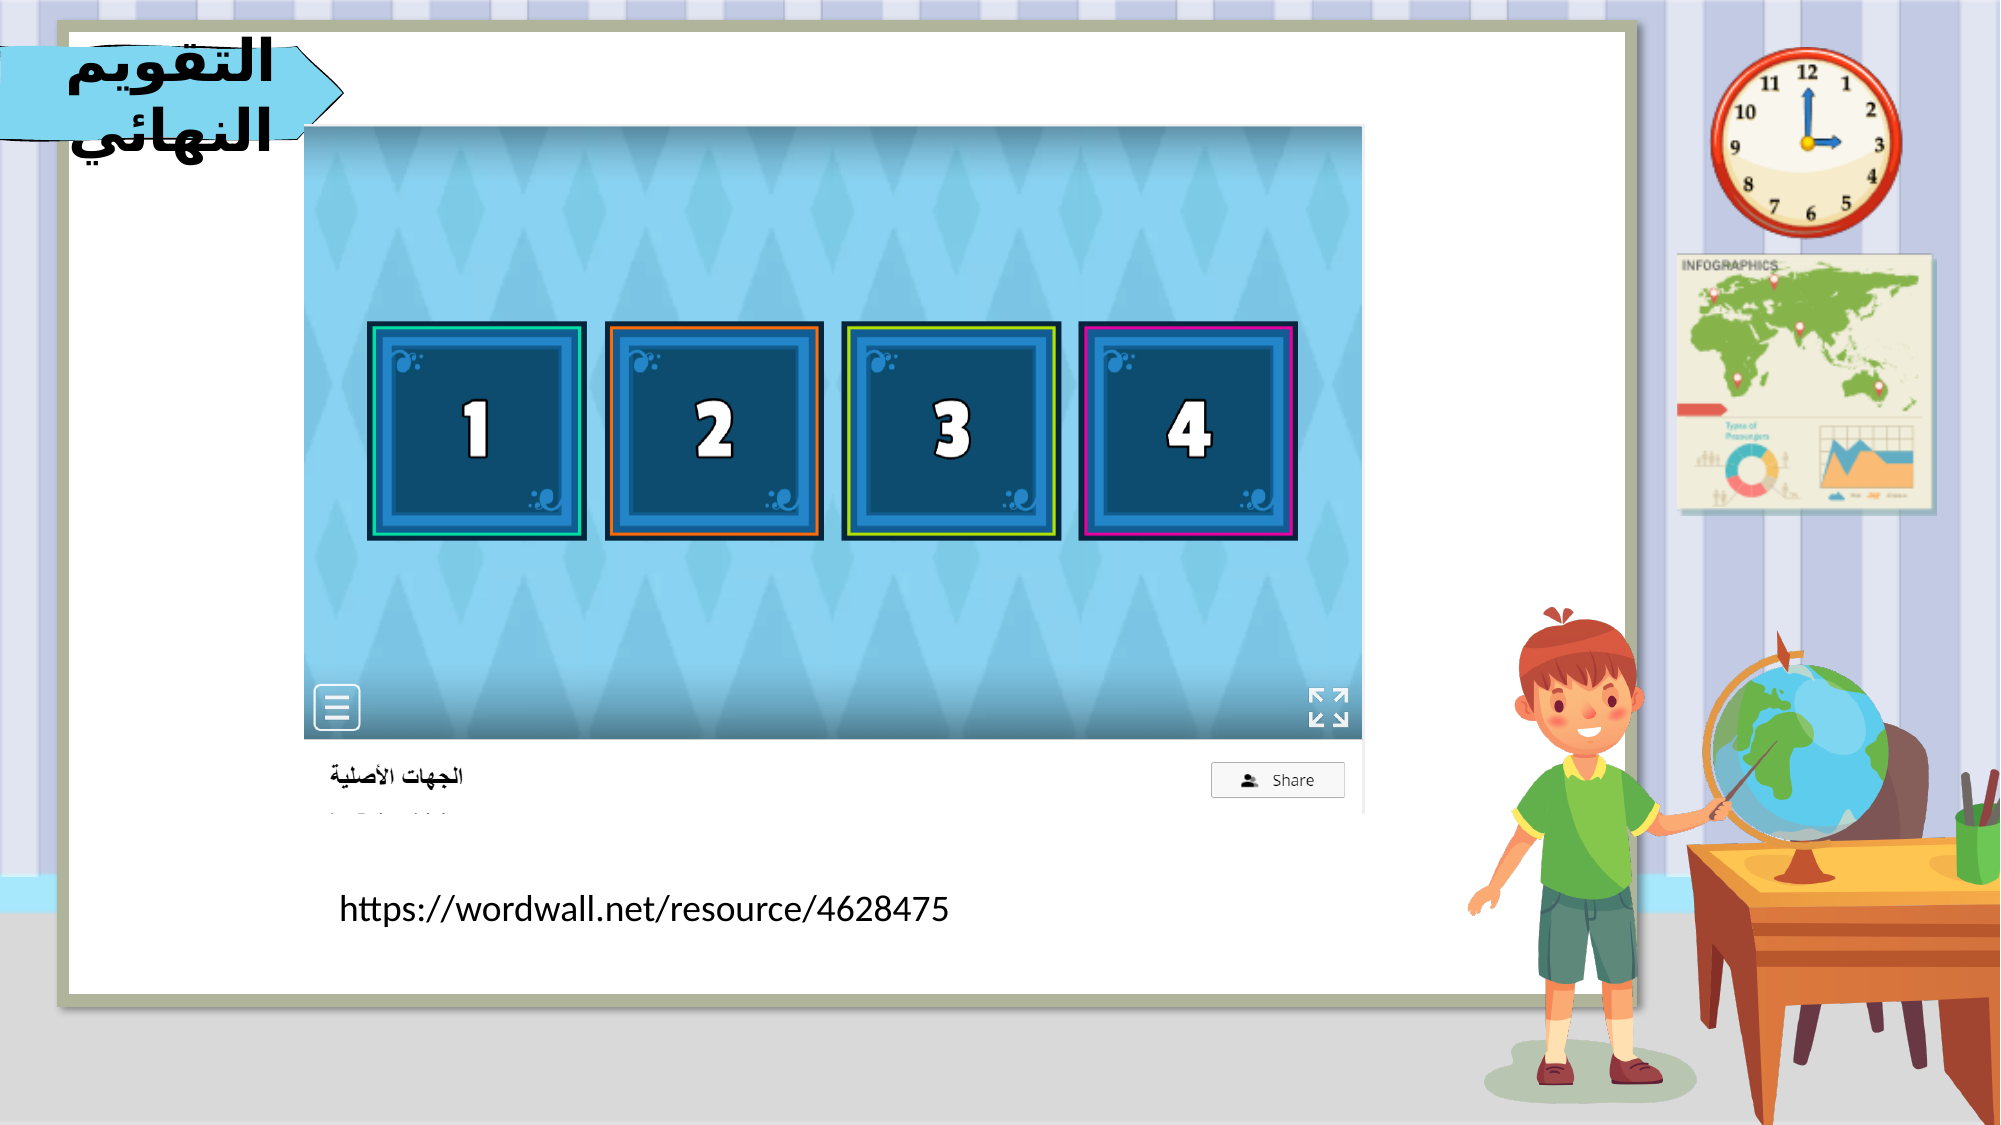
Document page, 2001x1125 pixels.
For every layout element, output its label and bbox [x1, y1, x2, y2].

text_box [0, 0, 2000, 1125]
picture [1467, 606, 2000, 1125]
picture [1677, 47, 1937, 516]
picture [304, 124, 1365, 814]
